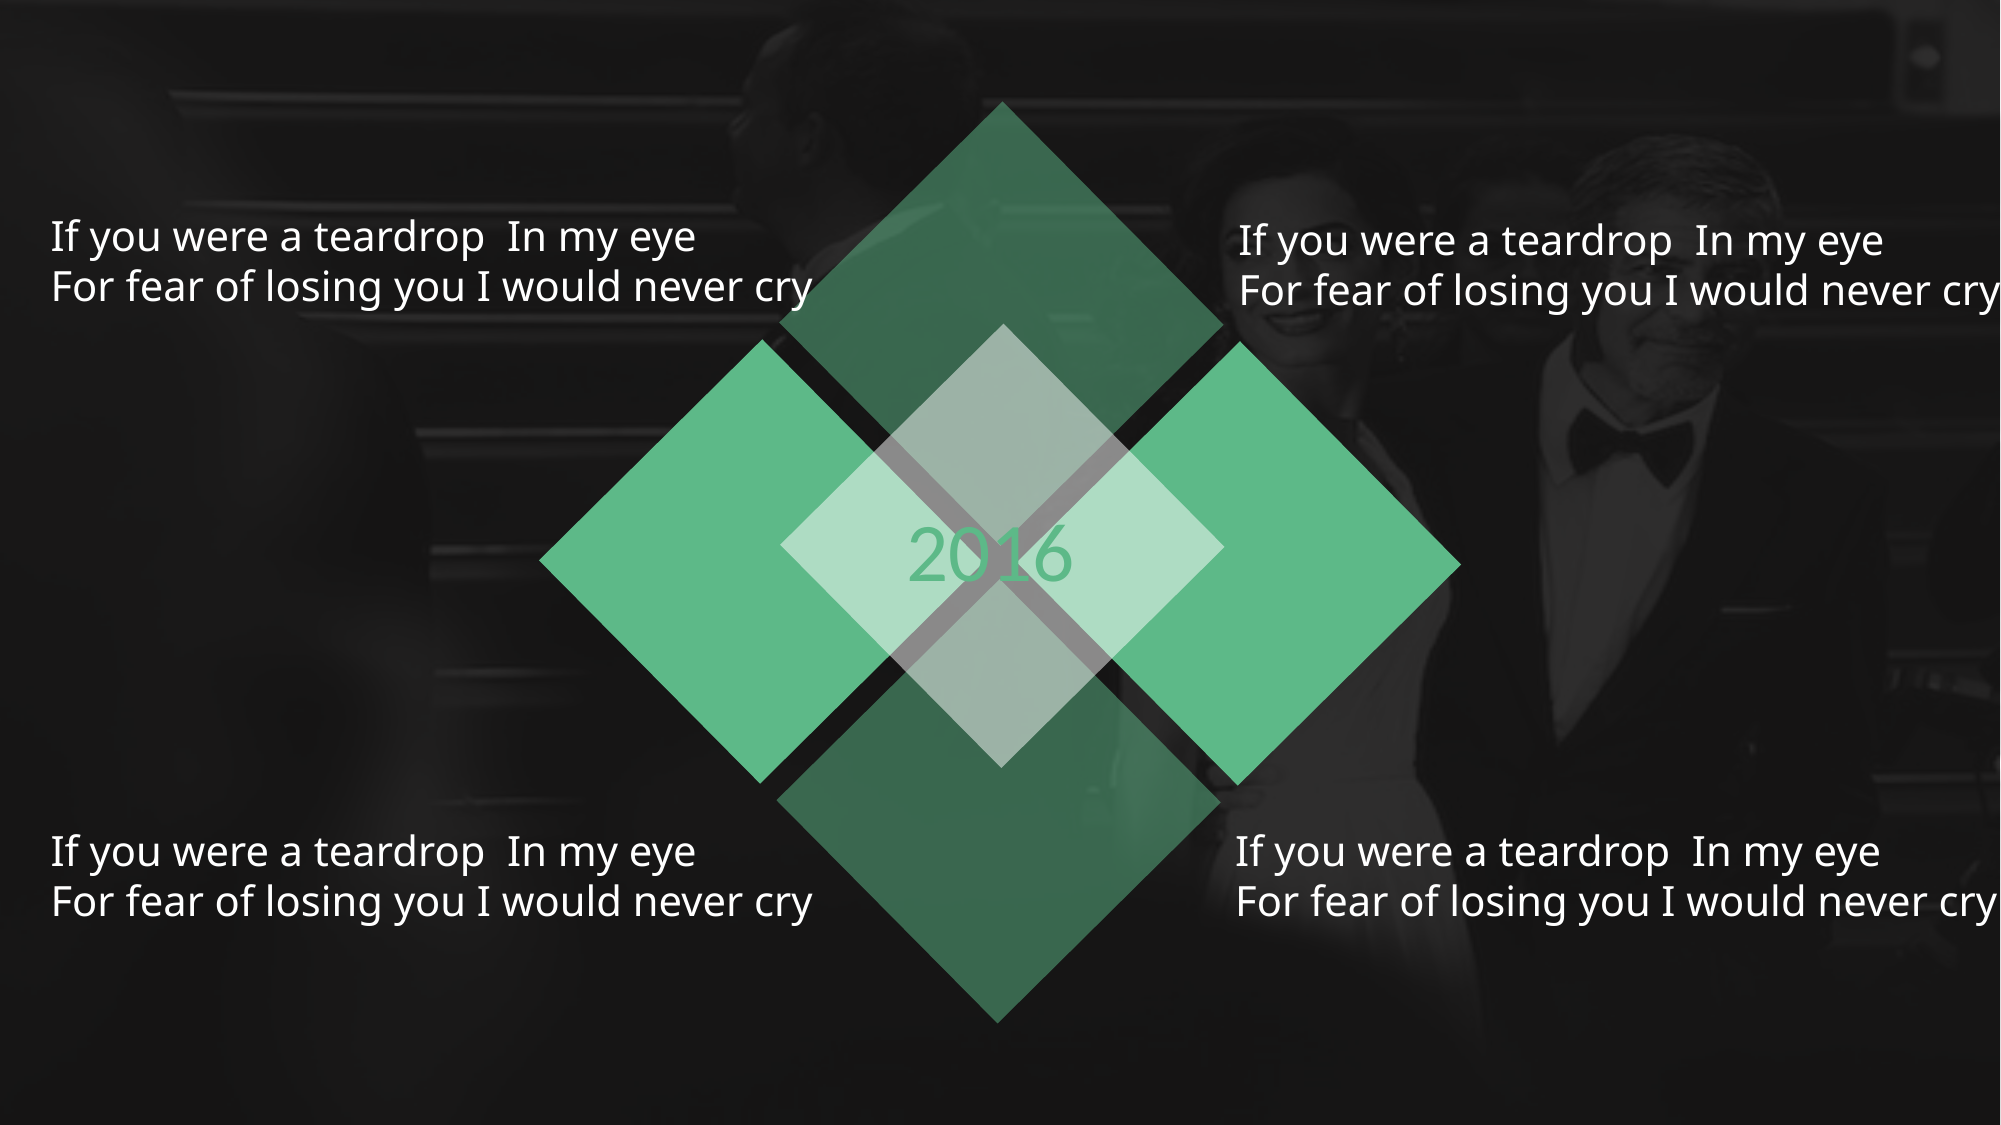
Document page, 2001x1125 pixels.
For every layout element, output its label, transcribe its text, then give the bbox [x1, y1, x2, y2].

text_box If you were a teardrop In my eye For fear of losing you I would never cry [1223, 206, 2000, 322]
text_box [774, 703, 1223, 1025]
text_box If you were a teardrop In my eye For fear of losing you I would never cry [1220, 816, 2000, 932]
text_box If you were a teardrop In my eye For fear of losing you I would never cry [35, 202, 841, 317]
text_box [777, 99, 1226, 391]
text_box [845, 388, 1160, 703]
text_box [1154, 339, 1463, 788]
text_box [0, 0, 2000, 1125]
text_box [537, 337, 845, 786]
text_box If you were a teardrop In my eye For fear of losing you I would never cry [35, 816, 841, 932]
